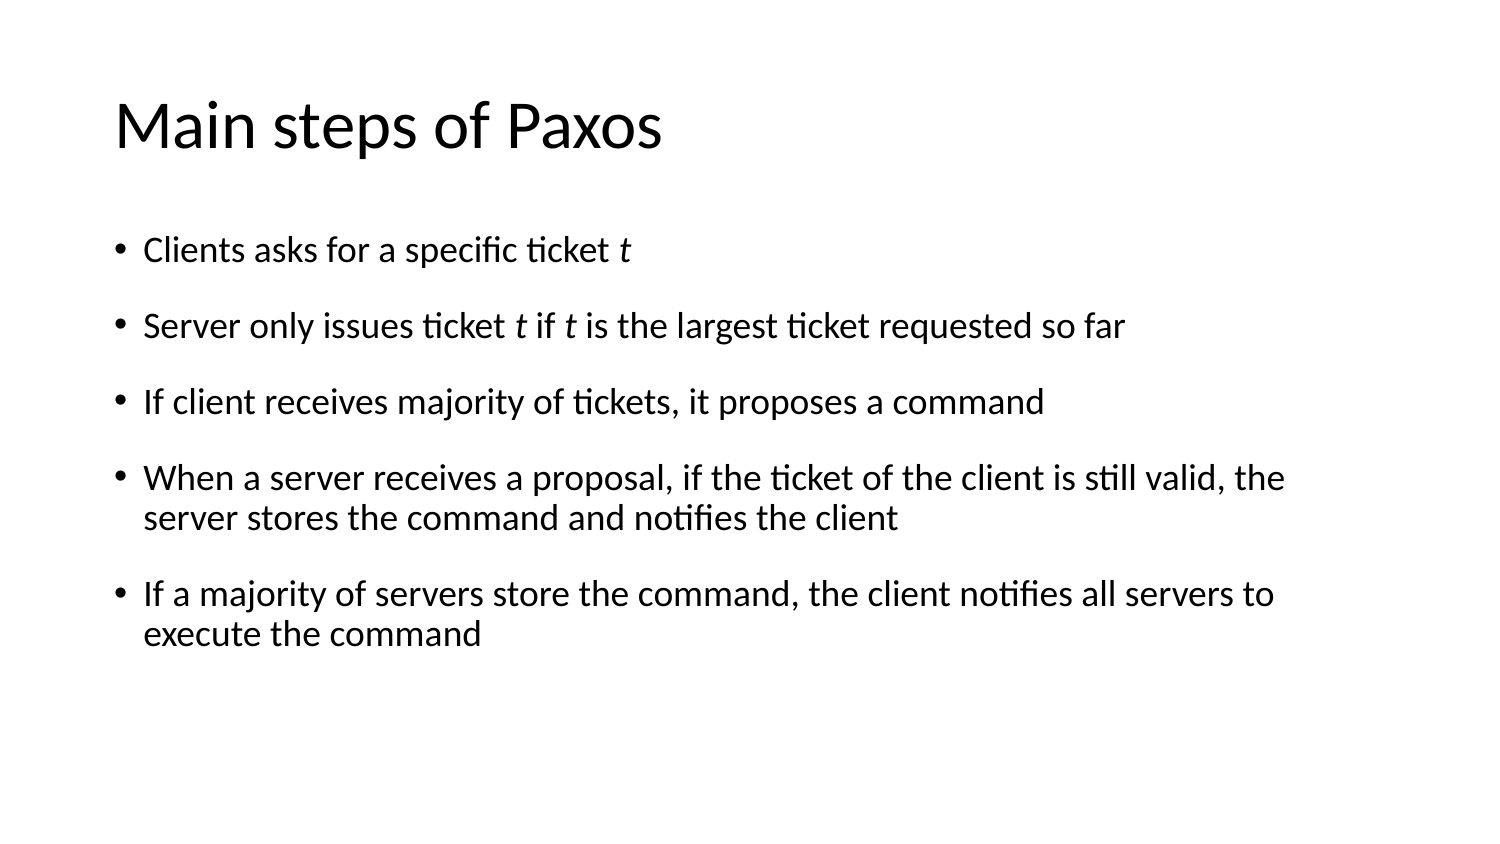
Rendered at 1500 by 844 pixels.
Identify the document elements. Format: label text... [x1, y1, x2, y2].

text_box Clients asks for a specific ticket t Server only issues ticket t if t is the largest ticket requested so far If client receives majority of tickets, it proposes a command When a server receives a proposal, if the ticket of the client is still valid, the server stores the command and notifies the client If a majority of servers store the command, the client notifies all servers to execute the command [103, 224, 1397, 760]
text_box Main steps of Paxos [103, 44, 1397, 208]
